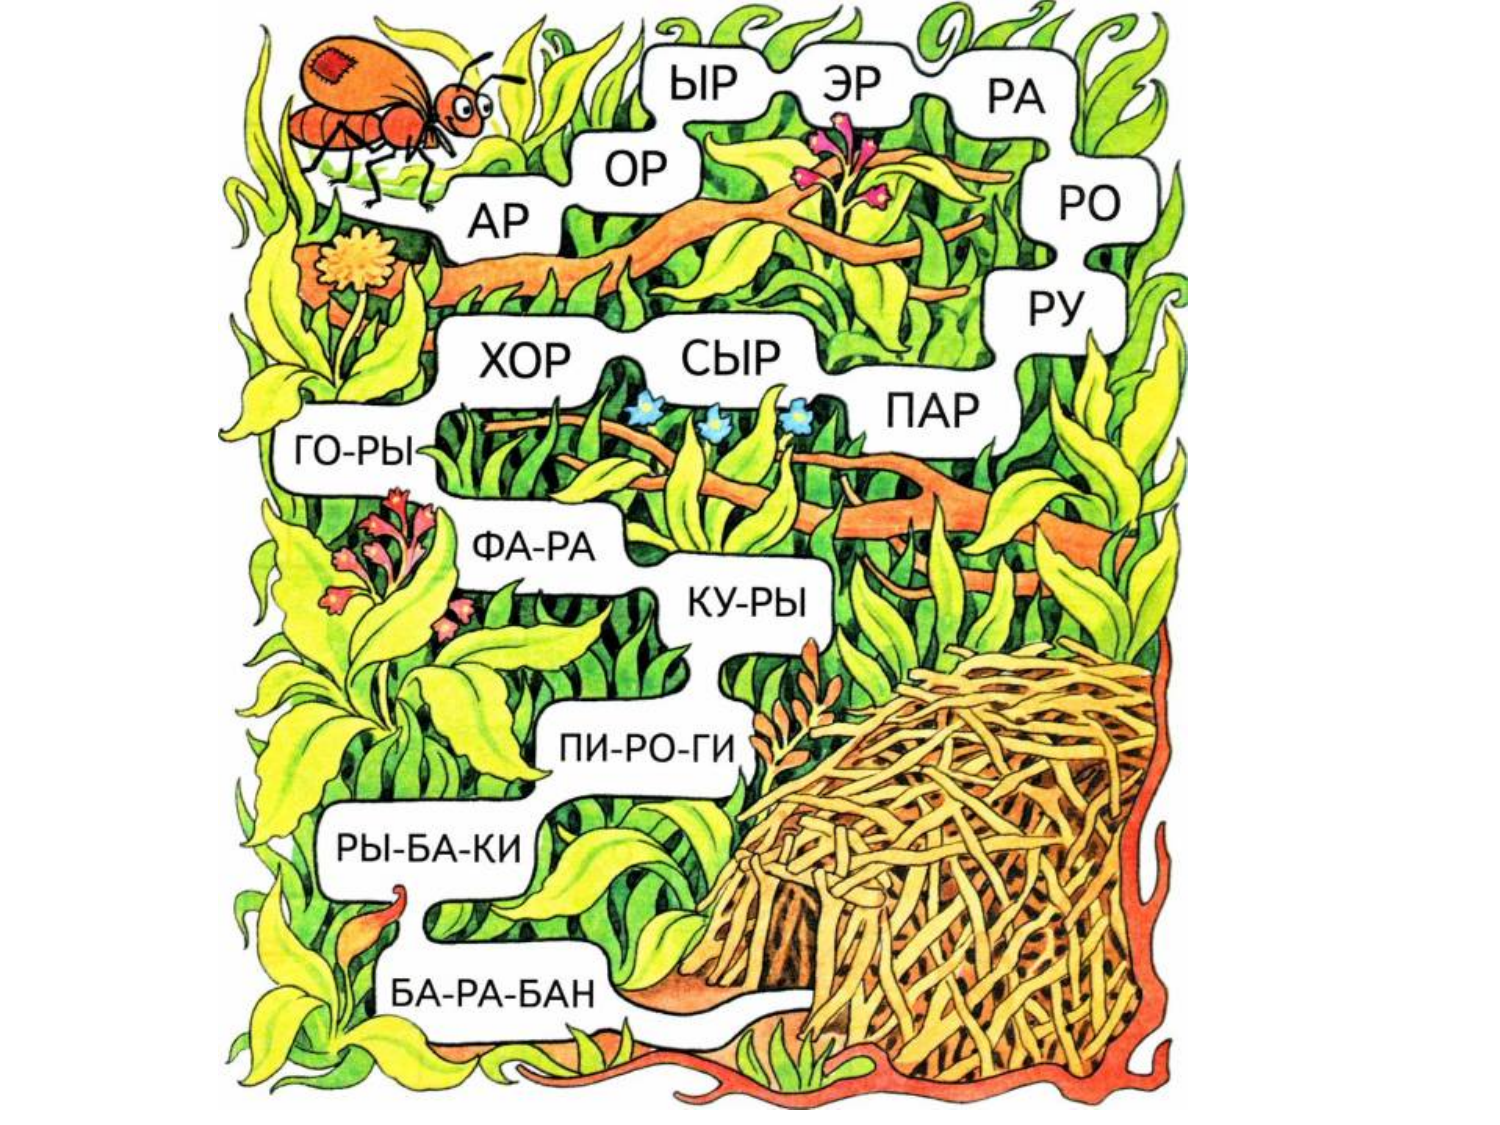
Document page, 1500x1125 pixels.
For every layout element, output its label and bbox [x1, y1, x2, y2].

picture [218, 0, 1188, 1111]
